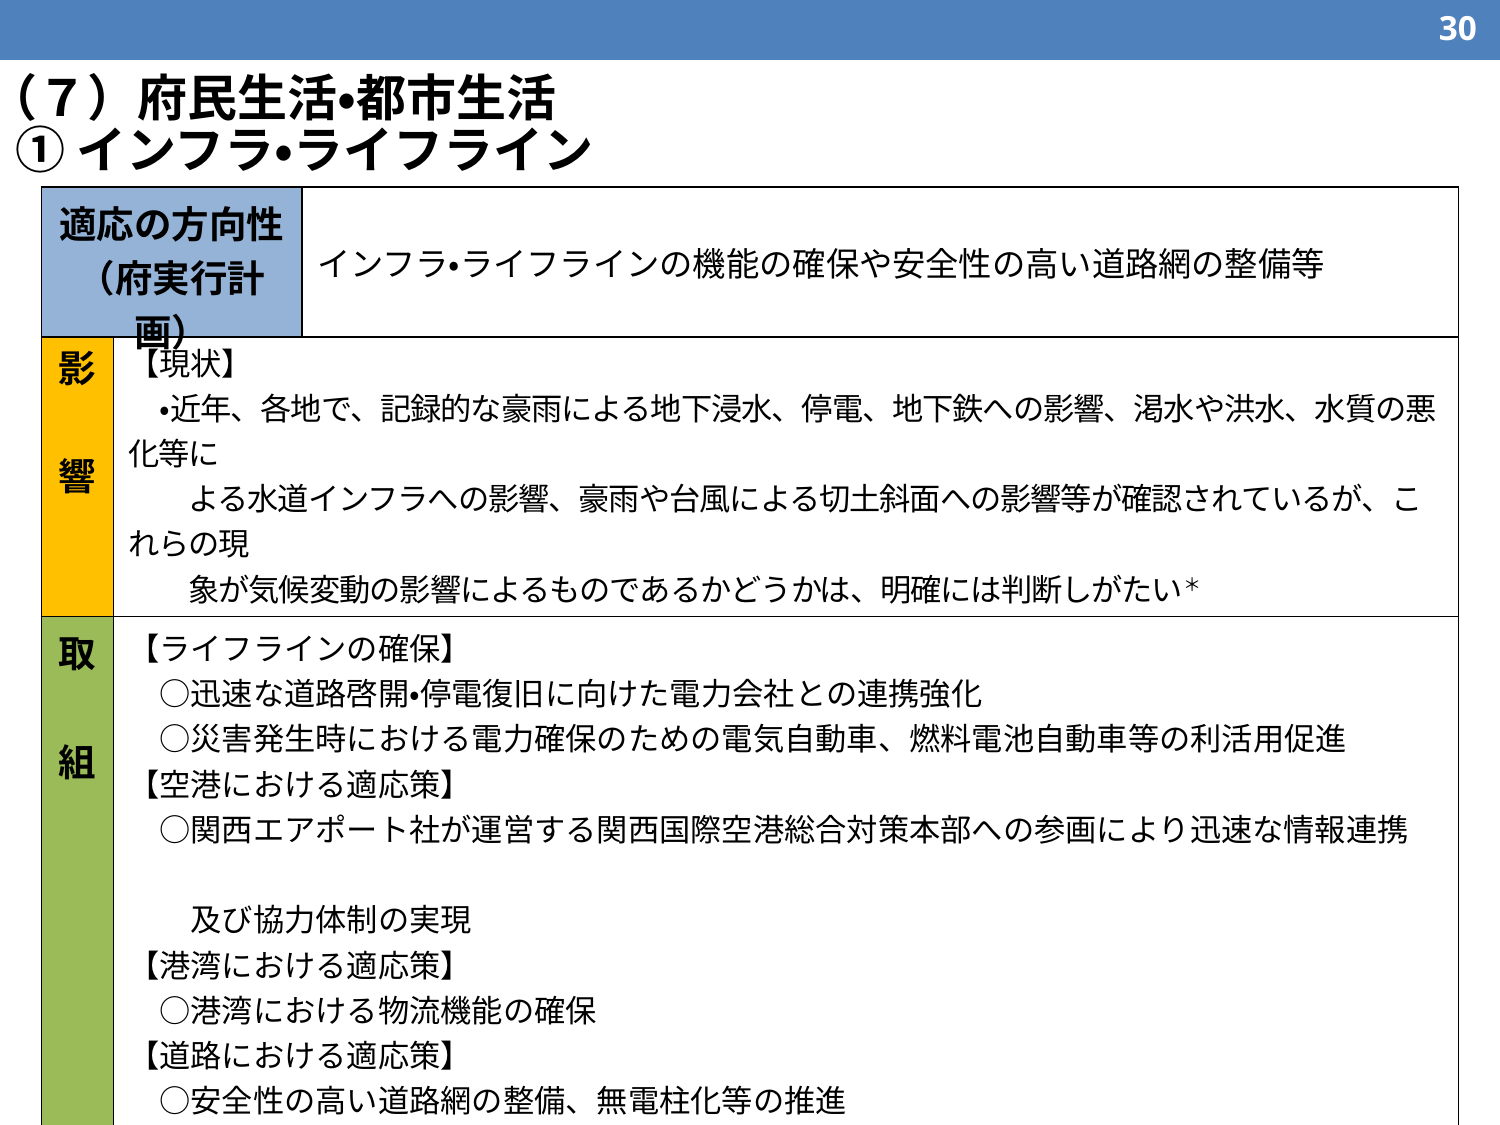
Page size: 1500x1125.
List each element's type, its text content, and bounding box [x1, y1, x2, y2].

table_header 取 組 [42, 617, 113, 1125]
text_box （７）府民生活・都市生活 [0, 68, 572, 121]
table_header インフラ・ライフラインの機能の確保や安全性の高い道路網の整備等 [303, 188, 1458, 336]
table_header 【現状】 ・近年、各地で、記録的な豪雨による地下浸水、停電、地下鉄への影響、渇水や洪水、水質の悪化等に よる水道インフラへの影響、豪雨や台風による切土斜面への影響等が確認されているが、これらの現 象が気候変動の影響によるものであるかどうかは、明確には判断しがたい＊ 【将来予測】 ・気候変動による短時間強雨や渇水の頻度の増加、強い台風の増加等が進めば、インフラ・ライフ ライン等に影響が及ぶことが懸念＊ （＊国の適応計画より） [114, 338, 1458, 616]
table_header 適応の方向性 （府実行計画） [42, 188, 301, 336]
table_header 【ライフラインの確保】 ○迅速な道路啓開・停電復旧に向けた電力会社との連携強化 ○災害発生時における電力確保のための電気自動車、燃料電池自動車等の利活用促進 【空港における適応策】 ○関西エアポート社が運営する関西国際空港総合対策本部への参画により迅速な情報連携 及び協力体制の実現 【港湾における適応策】 ○港湾における物流機能の確保 【道路における適応策】 ○安全性の高い道路網の整備、無電柱化等の推進 ○「道の駅」における防災機能の強化（市町村と連携した総合防災情報の提供施設化） ○災害時の道路啓開や応急復旧等による人命救助や緊急物資輸送への支援、併せて通行 規制が行われている場合は道路情報表示板を活用した迅速な情報提供 [114, 617, 1458, 1125]
table_header 影 響 [42, 338, 113, 616]
slide_number 29 [1316, 3, 1492, 57]
text_box ① インフラ・ライフライン [0, 121, 609, 187]
